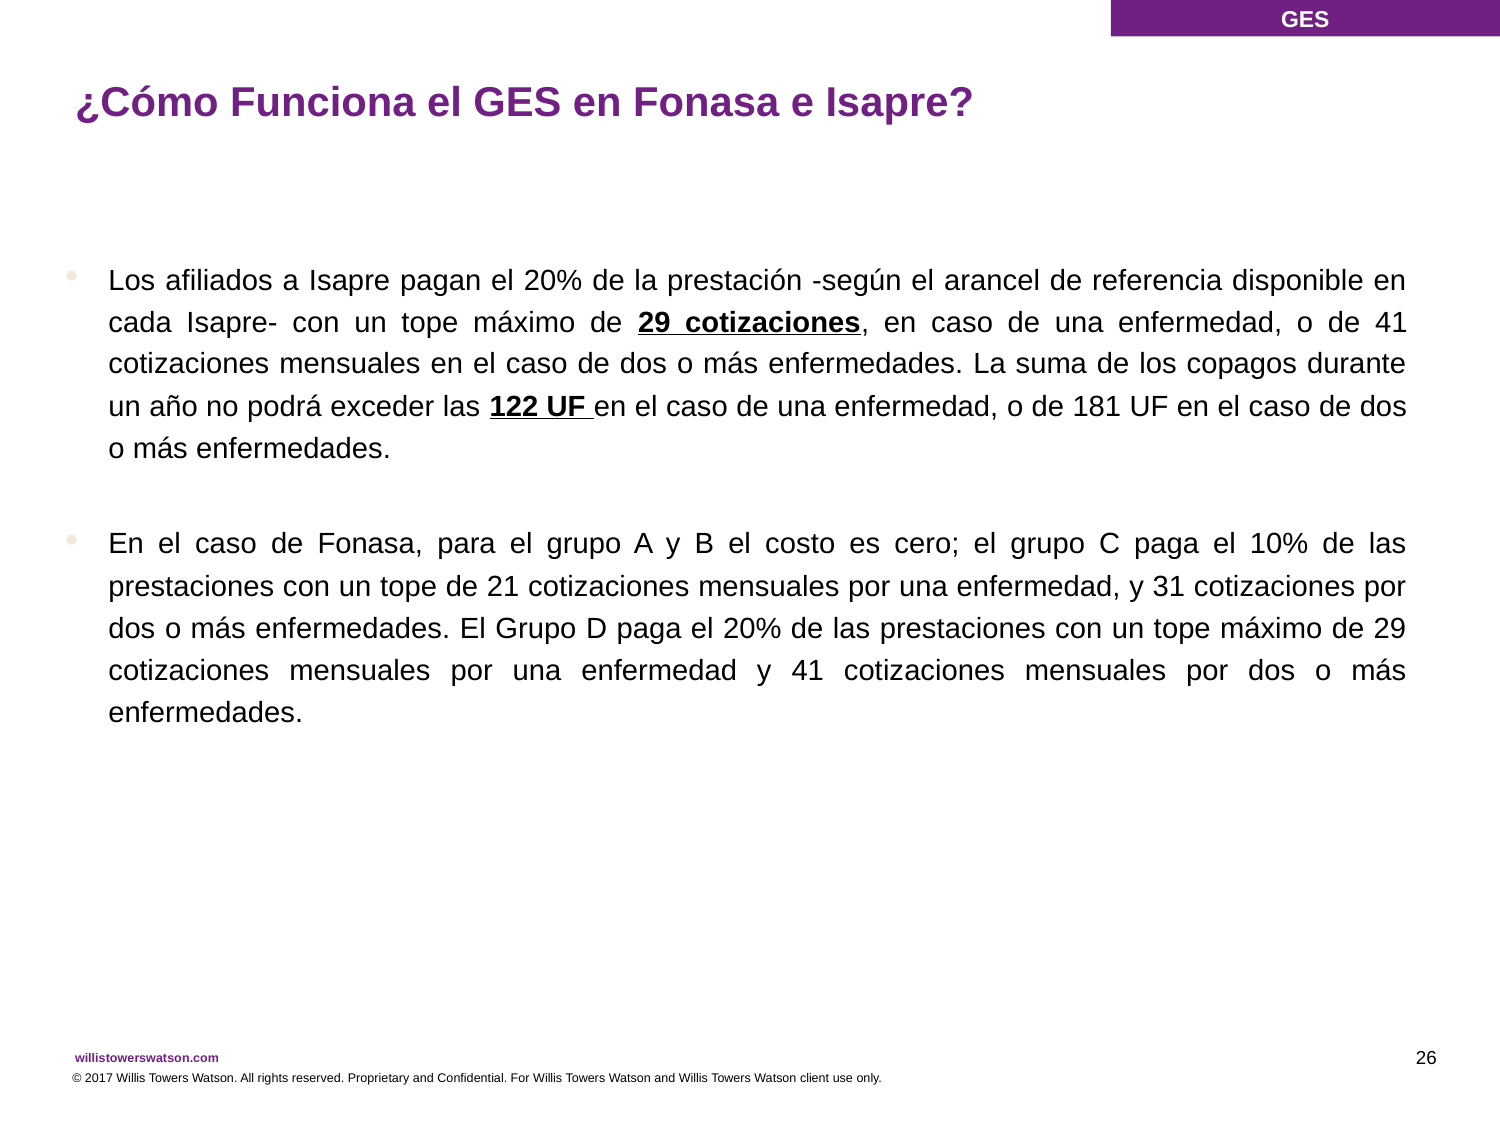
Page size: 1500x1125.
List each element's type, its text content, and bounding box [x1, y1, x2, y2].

slide_number 26 [1354, 1023, 1437, 1069]
text_box Los afiliados a Isapre pagan el 20% de la prestación -según el arancel de referencia disponible en cada Isapre- con un tope máximo de 29 cotizaciones, en caso de una enfermedad, o de 41 cotizaciones mensuales en el caso de dos o más enfermedades. La suma de los copagos durante un año no podrá exceder las 122 UF en el caso de una enfermedad, o de 181 UF en el caso de dos o más enfermedades. En el caso de Fonasa, para el grupo A y B el costo es cero; el grupo C paga el 10% de las prestaciones con un tope de 21 cotizaciones mensuales por una enfermedad, y 31 cotizaciones por dos o más enfermedades. El Grupo D paga el 20% de las prestaciones con un tope máximo de 29 cotizaciones mensuales por una enfermedad y 41 cotizaciones mensuales por dos o más enfermedades. [64, 208, 1424, 1059]
title ¿Cómo Funciona el GES en Fonasa e Isapre? [75, 75, 1425, 126]
footer © 2017 Willis Towers Watson. All rights reserved. Proprietary and Confidential. For Willis Towers Watson and Willis Towers Watson client use only. [72, 1070, 938, 1086]
text_box GES [1109, 0, 1500, 38]
